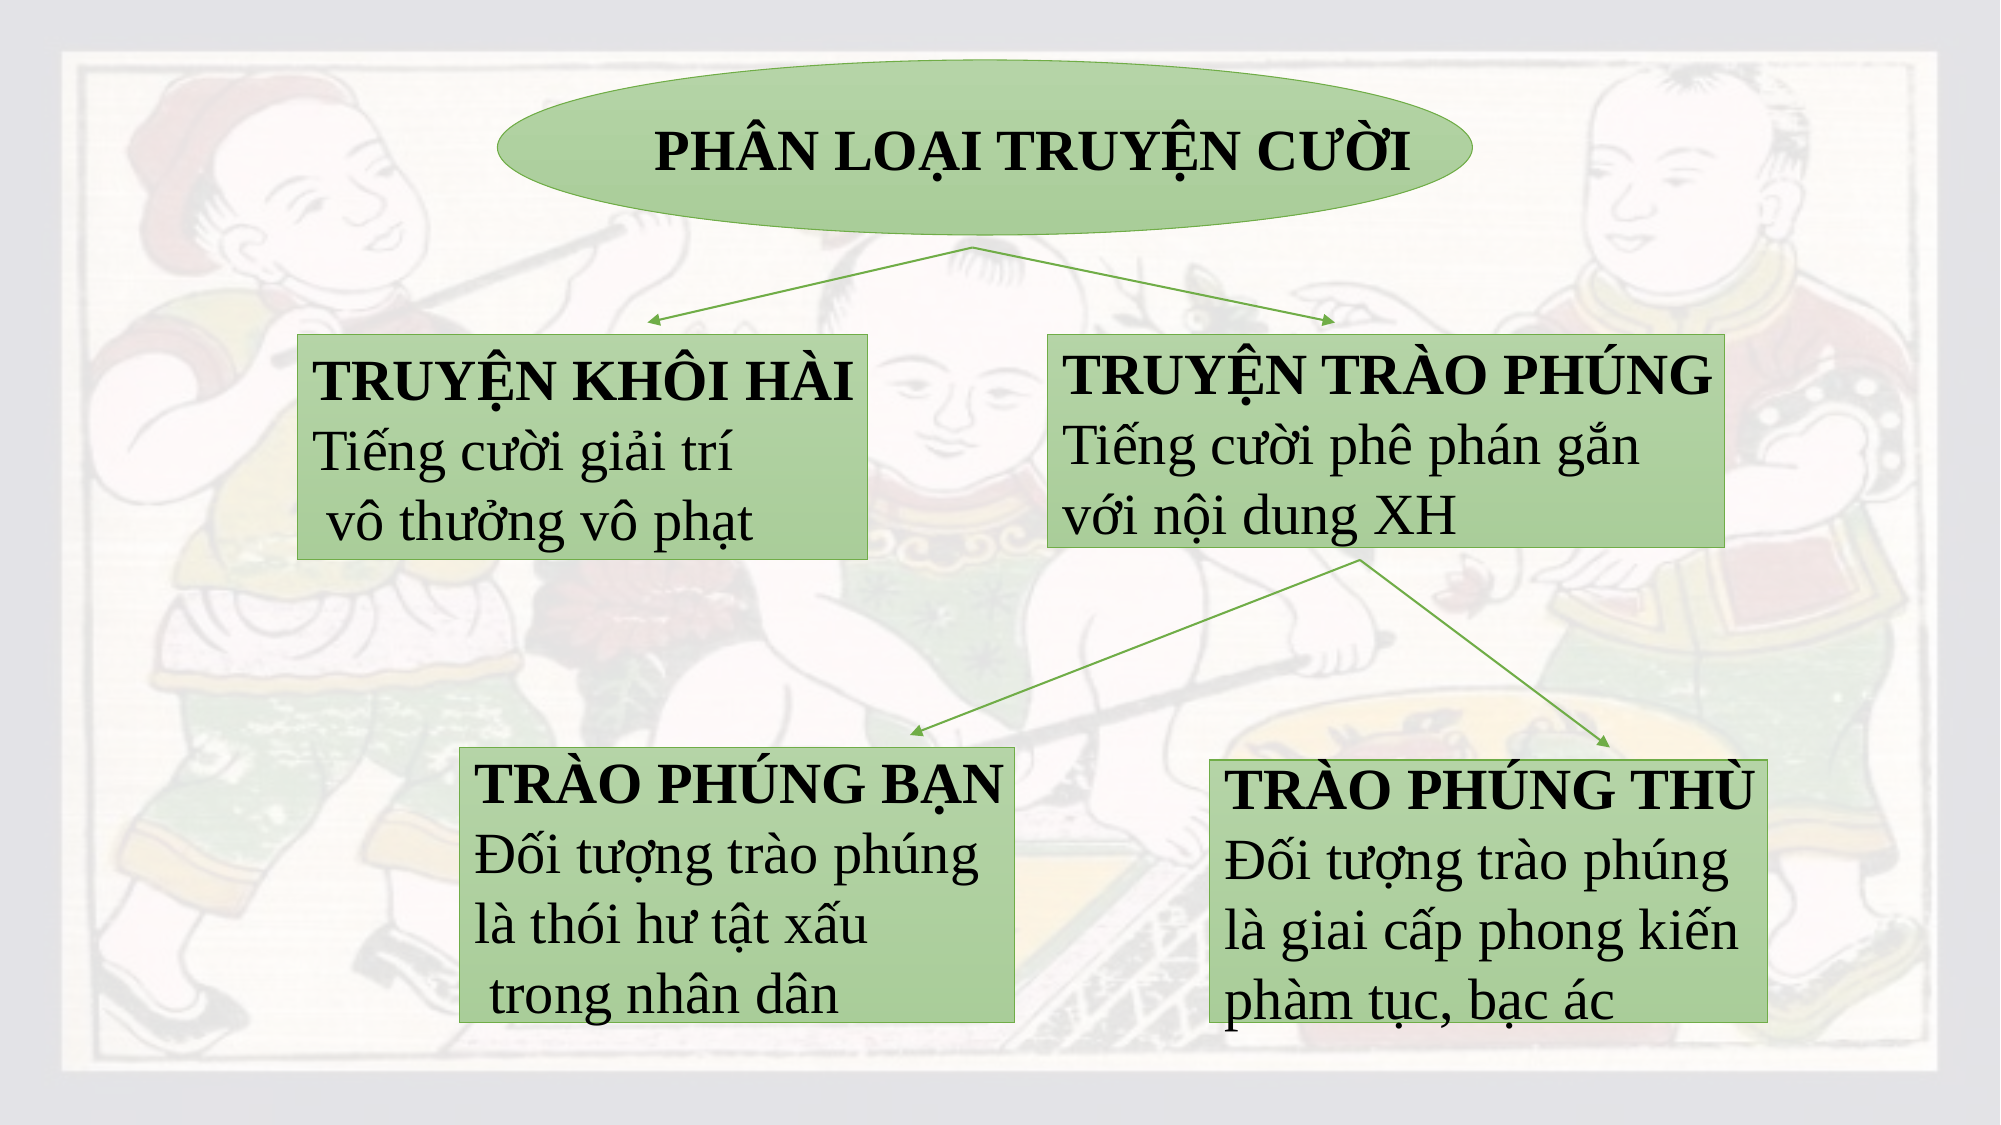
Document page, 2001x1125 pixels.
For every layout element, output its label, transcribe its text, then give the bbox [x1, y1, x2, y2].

text_box [909, 558, 1360, 737]
text_box [972, 246, 1336, 327]
text_box TRUYỆN KHÔI HÀI Tiếng cười giải trí vô thưởng vô phạt [297, 334, 868, 560]
text_box TRUYỆN TRÀO PHÚNG Tiếng cười phê phán gắn với nội dung XH [1047, 334, 1725, 548]
text_box [647, 246, 972, 326]
text_box TRÀO PHÚNG BẠN Đối tượng trào phúng là thói hư tật xấu trong nhân dân [459, 747, 1015, 1023]
text_box TRÀO PHÚNG THÙ Đối tượng trào phúng là giai cấp phong kiến phàm tục, bạc ác [1209, 759, 1768, 1023]
text_box PHÂN LOẠI TRUYỆN CƯỜI [496, 59, 1473, 236]
text_box [1359, 559, 1610, 748]
